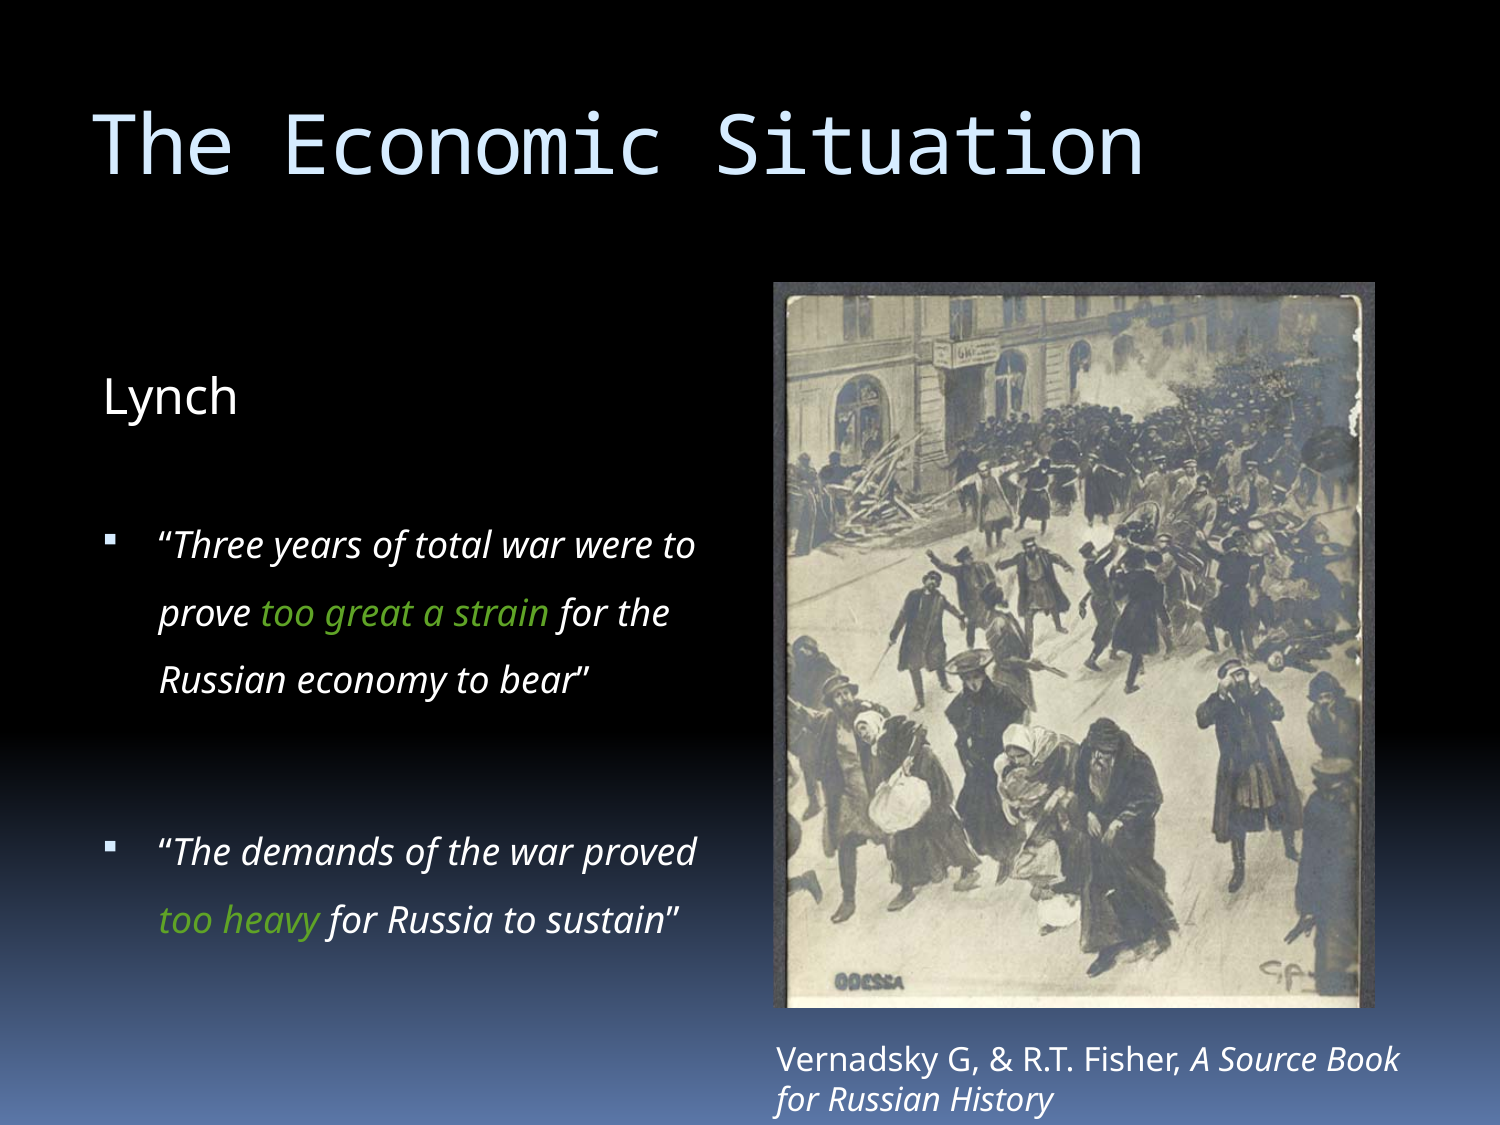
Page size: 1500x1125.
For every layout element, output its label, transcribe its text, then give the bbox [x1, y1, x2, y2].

text_box Vernadsky G, & R.T. Fisher, A Source Book for Russian History [761, 1031, 1430, 1125]
title The Economic Situation [75, 83, 1425, 234]
picture [772, 281, 1376, 1009]
list Lynch “Three years of total war were to prove too great a strain for the Russian economy to bear” “The demands of the war proved too heavy for Russia to sustain” [76, 290, 739, 1033]
